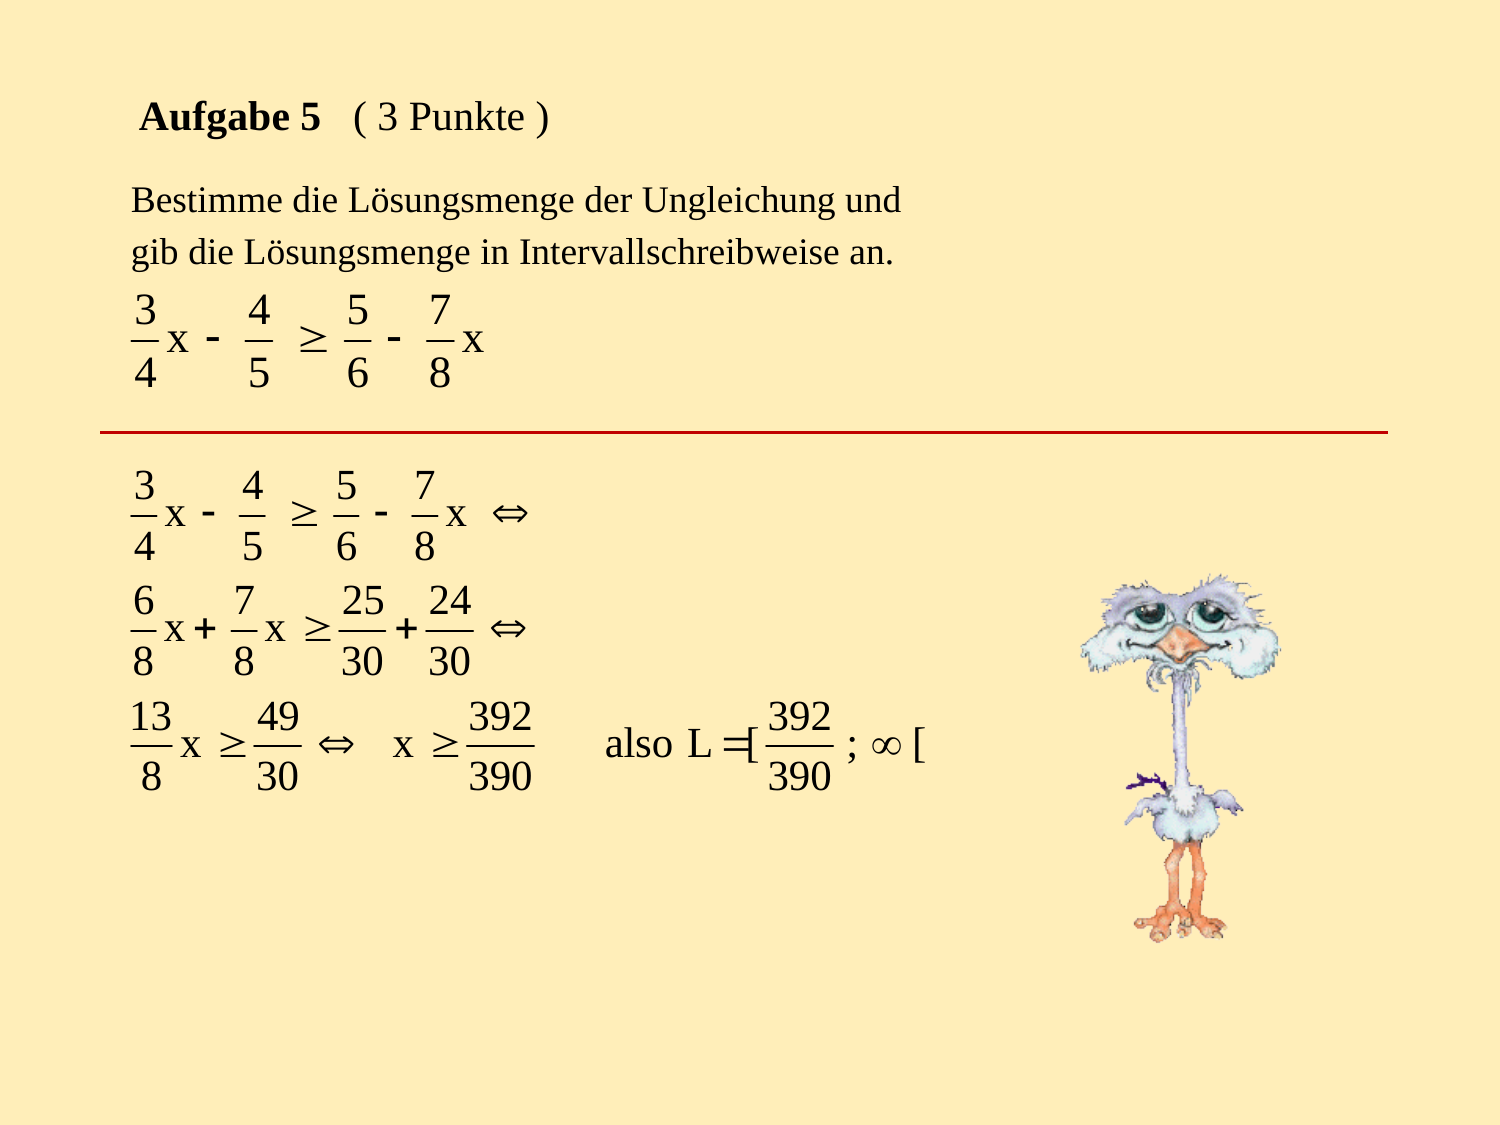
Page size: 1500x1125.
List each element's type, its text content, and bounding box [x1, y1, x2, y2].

picture [1068, 550, 1302, 959]
text_box Bestimme die Lösungsmenge der Ungleichung und gib die Lösungsmenge in Intervallschreibweise an. [116, 160, 1412, 279]
picture [123, 455, 935, 799]
title Aufgabe 5 ( 3 Punkte ) [123, 66, 998, 160]
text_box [123, 281, 511, 398]
